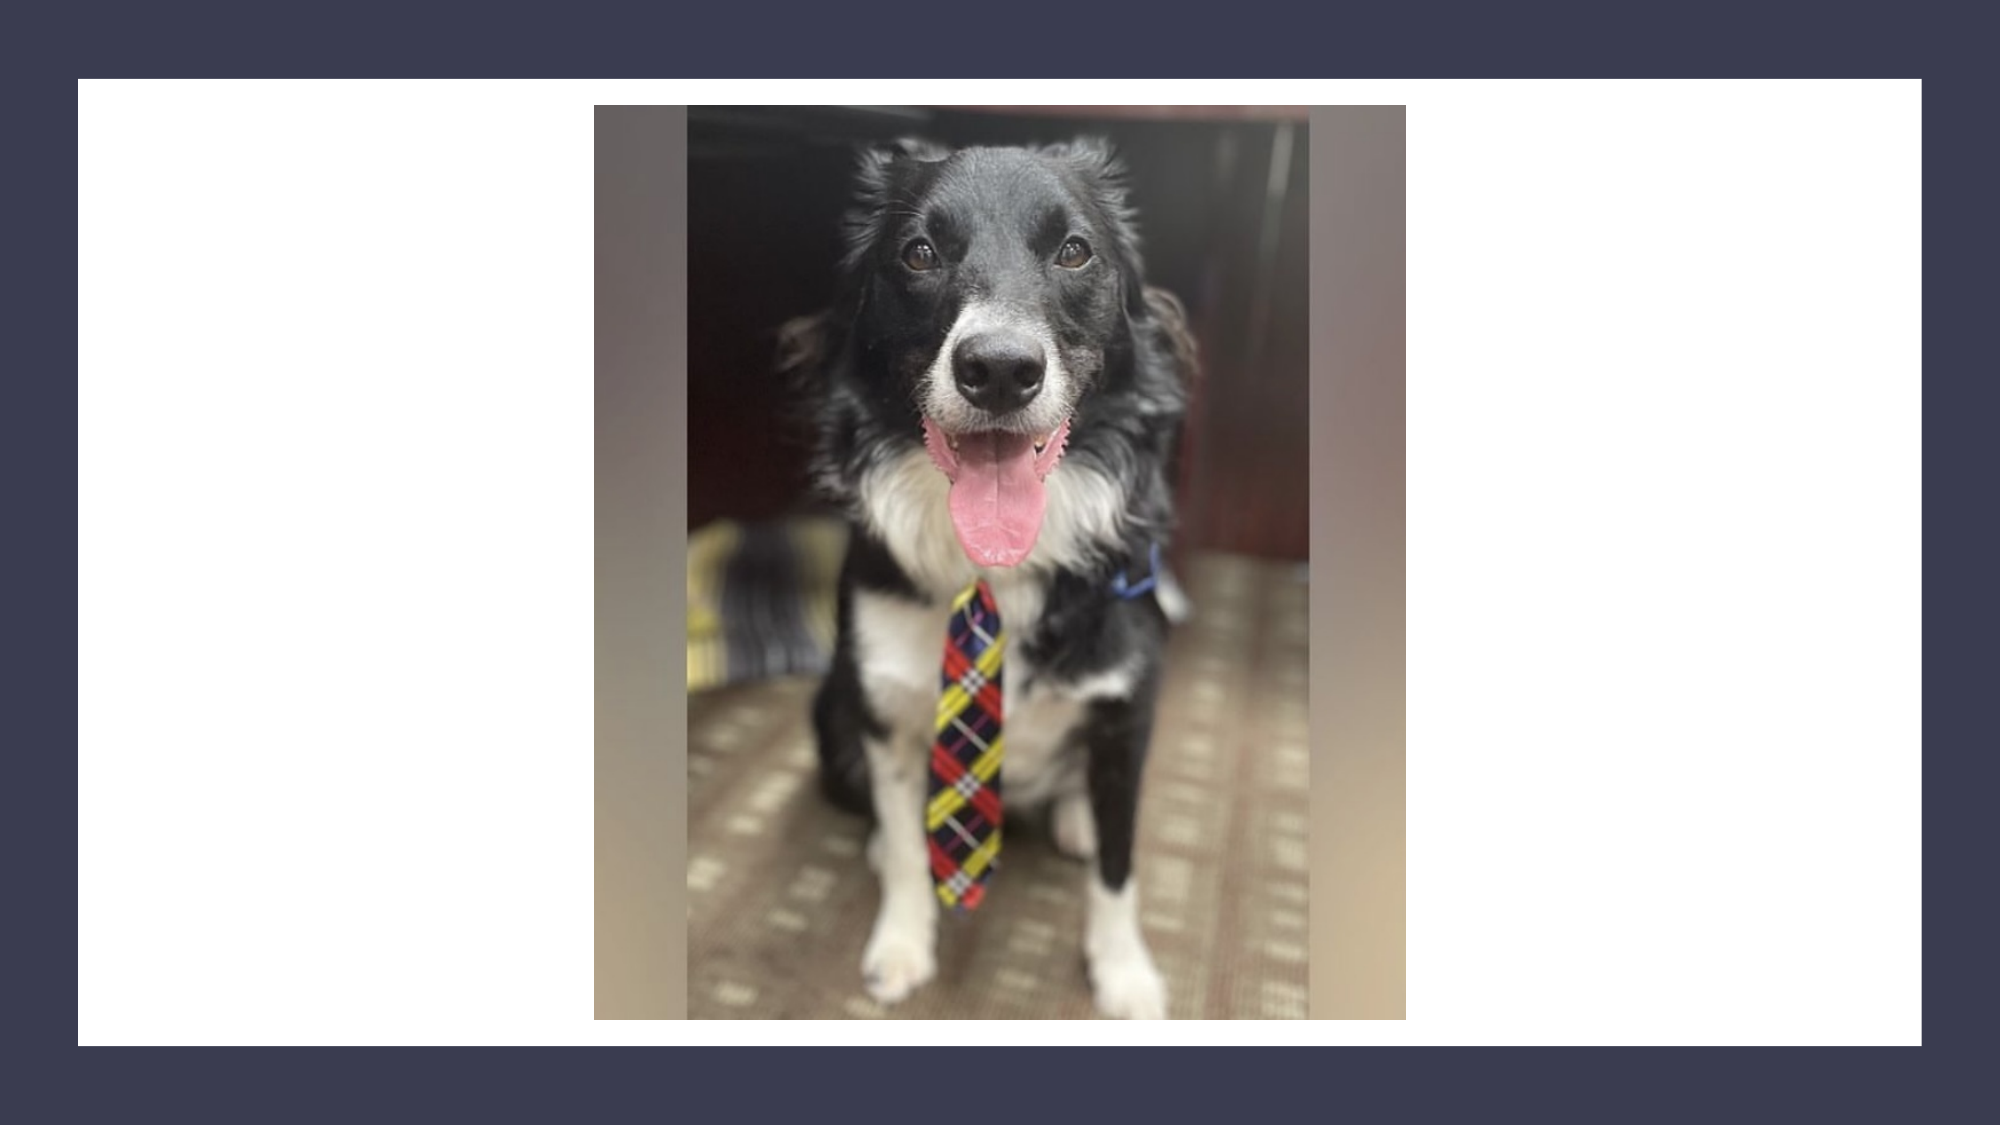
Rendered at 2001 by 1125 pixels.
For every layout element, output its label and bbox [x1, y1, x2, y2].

picture [593, 104, 1406, 1020]
text_box [0, 0, 2000, 1125]
text_box [76, 77, 1924, 1048]
